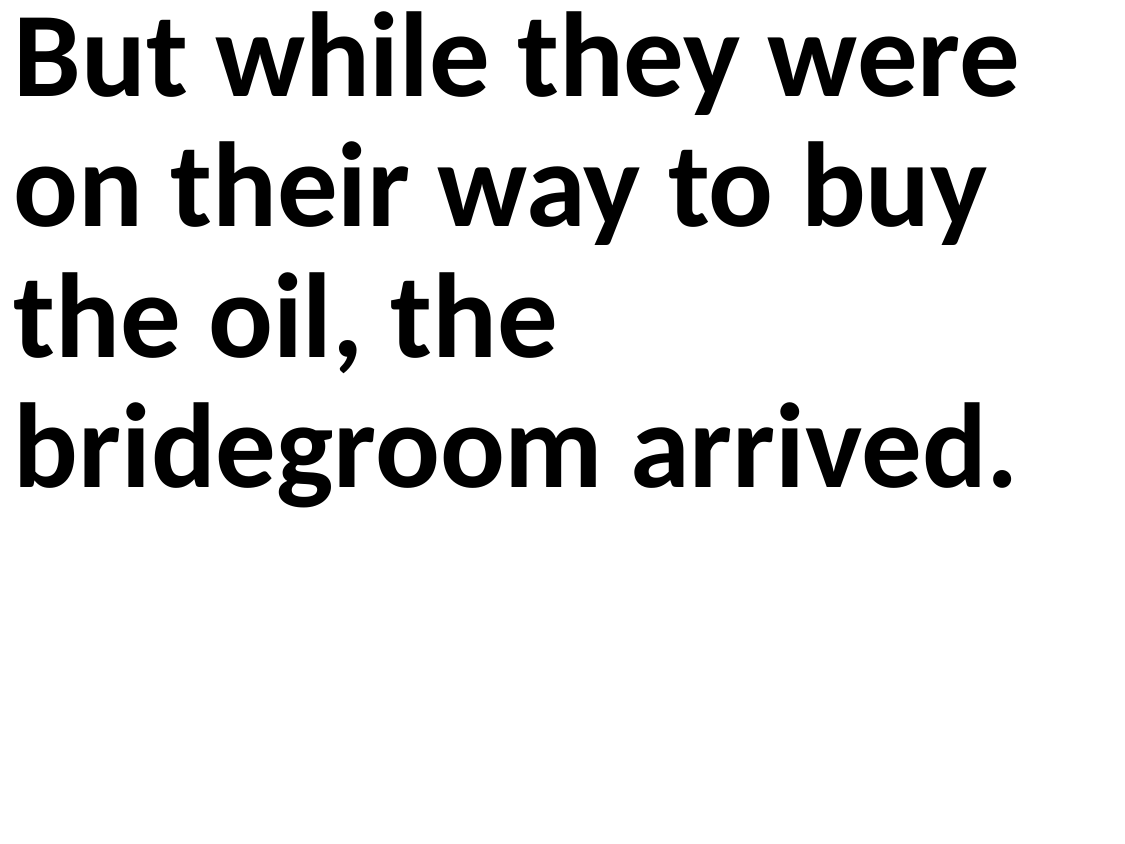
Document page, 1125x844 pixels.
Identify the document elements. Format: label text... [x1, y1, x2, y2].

list But while they were on their way to buy the oil, the bridegroom arrived. [0, 0, 1125, 685]
